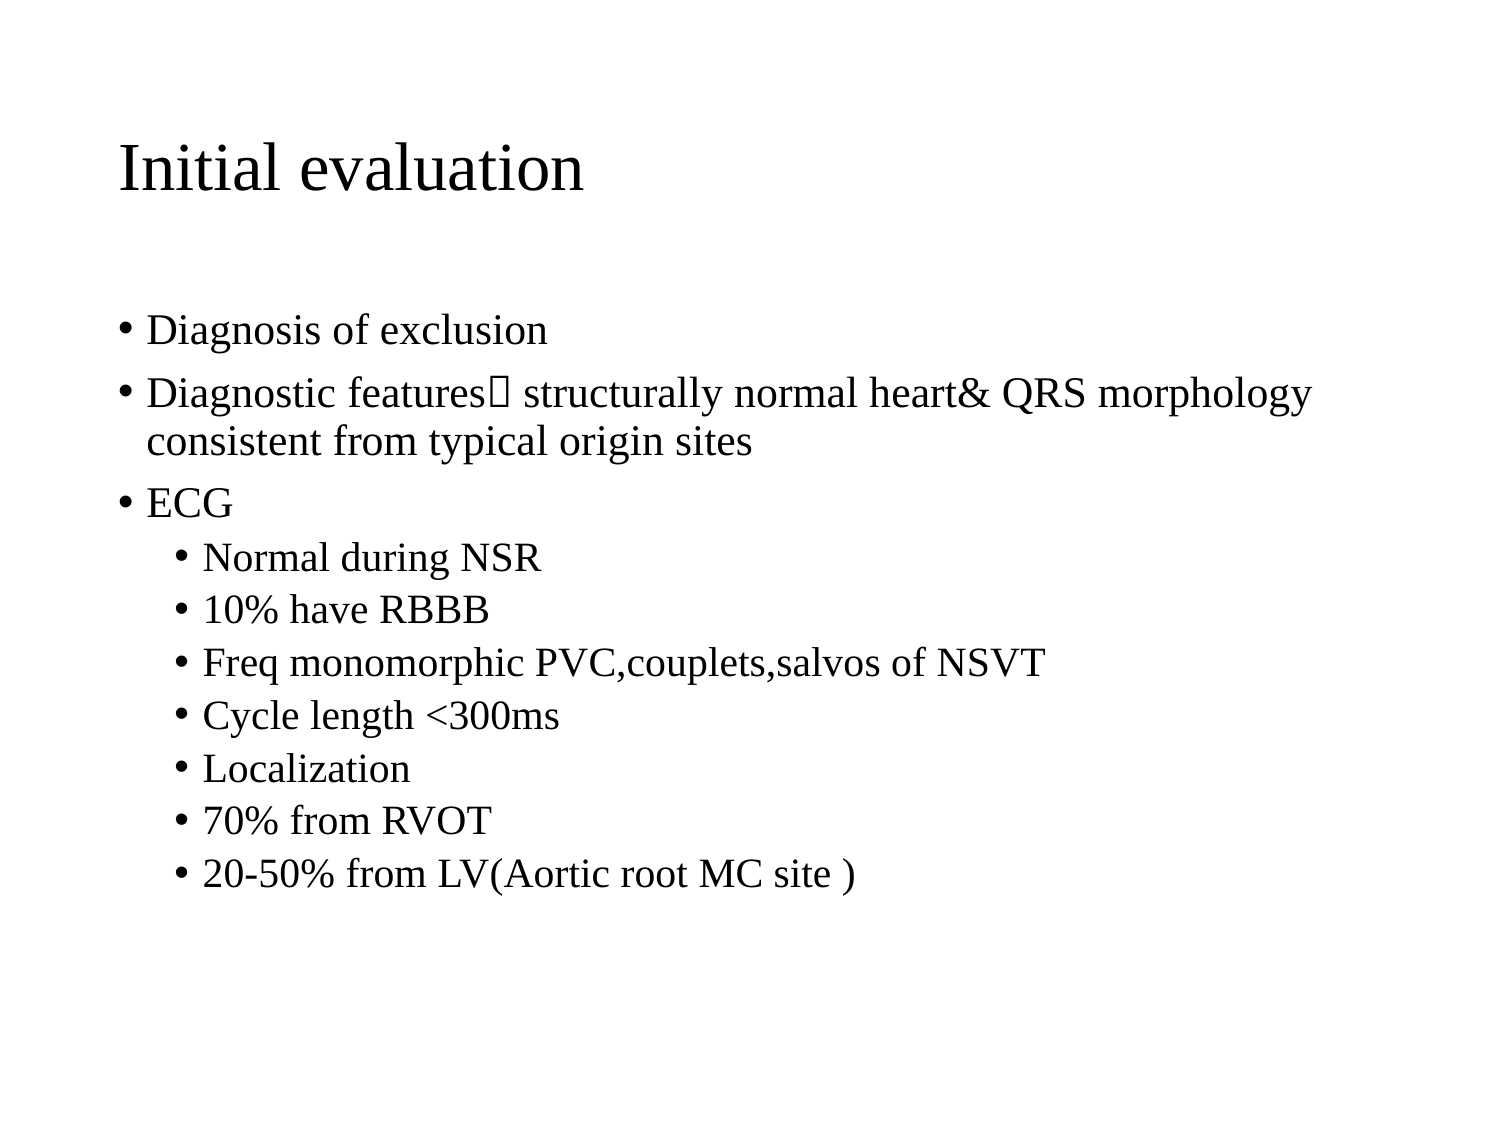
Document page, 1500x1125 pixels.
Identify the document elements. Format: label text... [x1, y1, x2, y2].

list Diagnosis of exclusion Diagnostic features structurally normal heart& QRS morphology consistent from typical origin sites ECG Normal during NSR 10% have RBBB Freq monomorphic PVC,couplets,salvos of NSVT Cycle length <300ms Localization 70% from RVOT 20-50% from LV(Aortic root MC site ) [103, 299, 1397, 1014]
title Initial evaluation [103, 59, 1397, 278]
